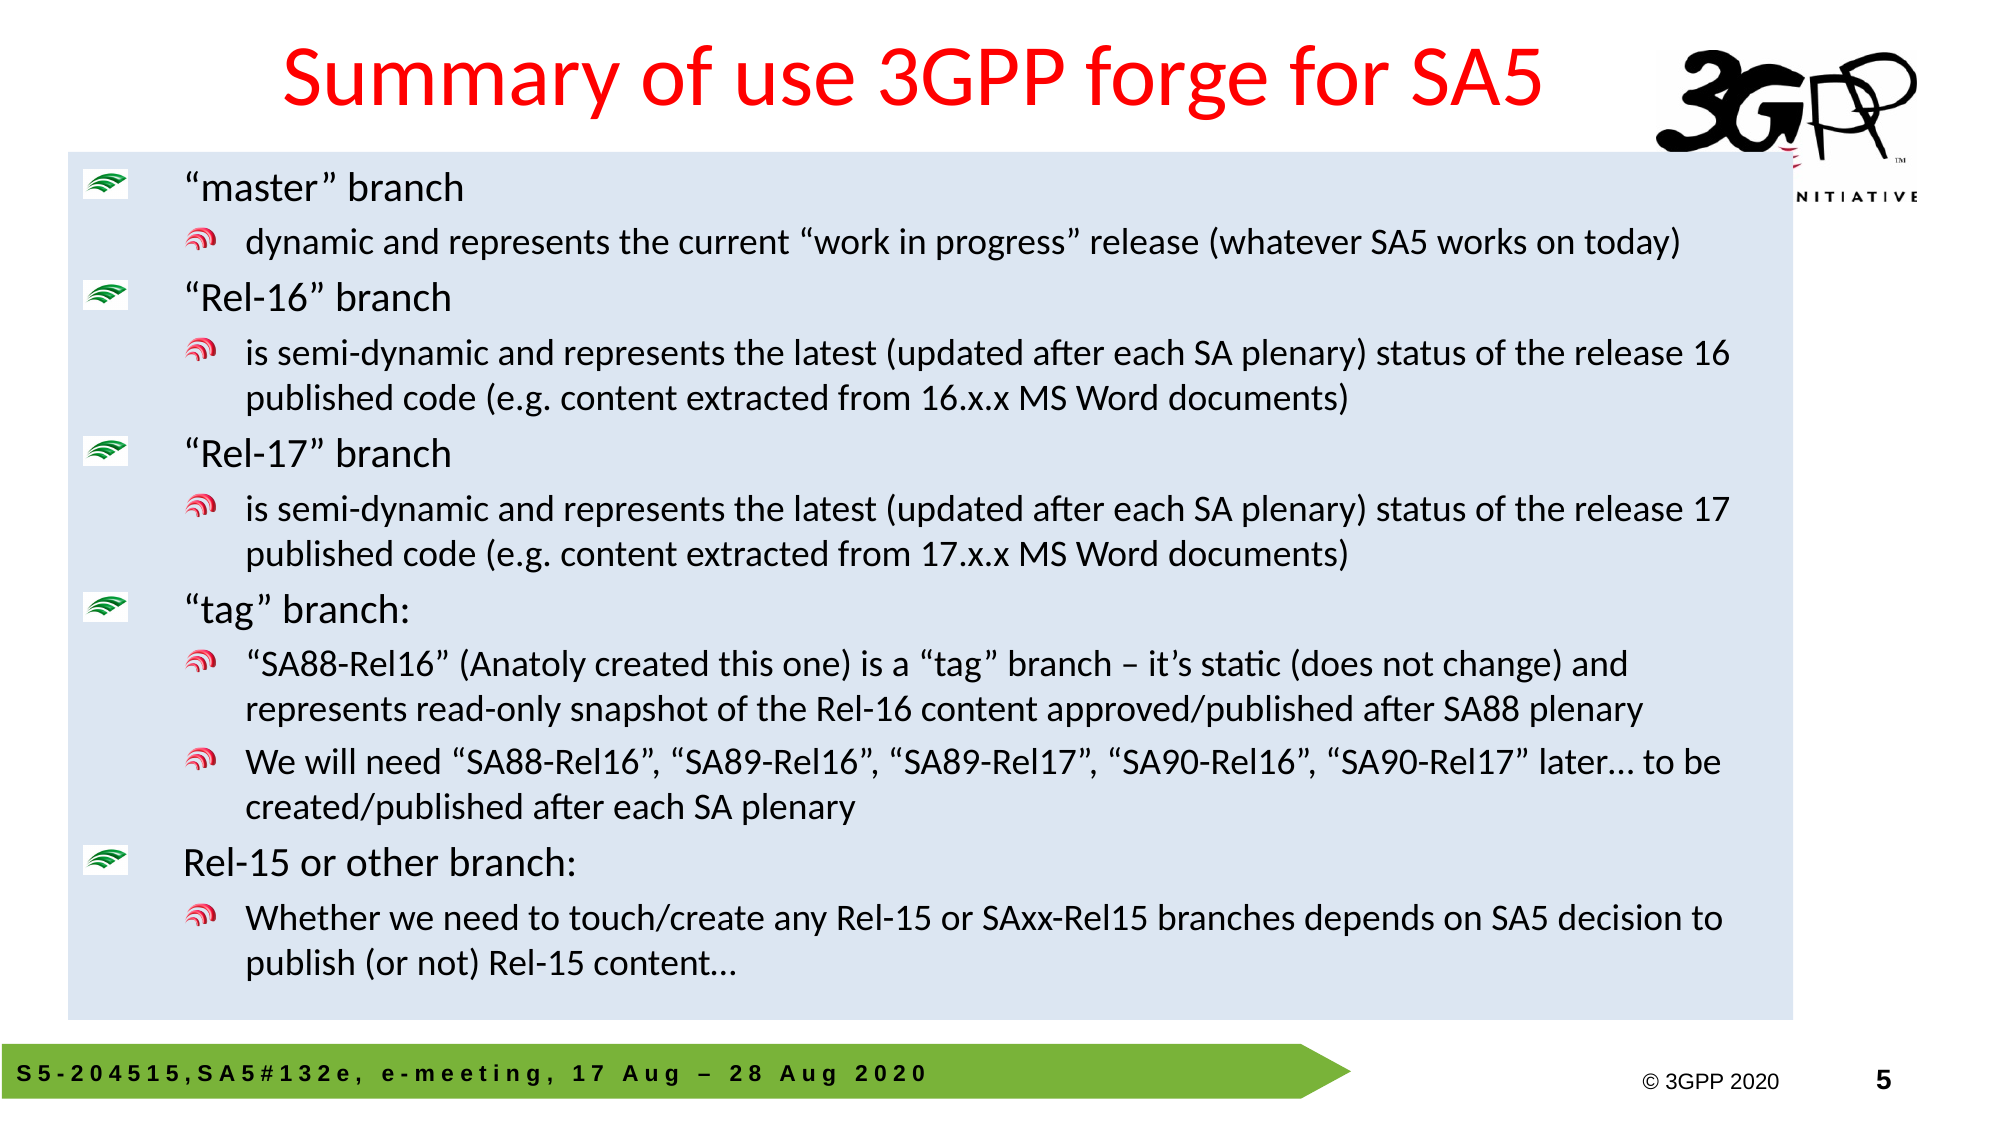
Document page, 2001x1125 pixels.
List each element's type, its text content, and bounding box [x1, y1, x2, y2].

picture [183, 902, 210, 929]
picture [183, 492, 210, 520]
picture [83, 436, 128, 466]
picture [183, 336, 210, 364]
picture [1656, 50, 1917, 202]
picture [83, 169, 128, 199]
list “master” branch dynamic and represents the current “work in progress” release (whatever SA5 works on today) “Rel-16” branch is semi-dynamic and represents the latest (updated after each SA plenary) status of the release 16 published code (e.g. content extracted from 16.x.x MS Word documents) “Rel-17” branch is semi-dynamic and represents the latest (updated after each SA plenary) status of the release 17 published code (e.g. content extracted from 17.x.x MS Word documents) “tag” branch: “SA88-Rel16” (Anatoly created this one) is a “tag” branch – it’s static (does not change) and represents read-only snapshot of the Rel-16 content approved/published after SA88 plenary We will need “SA88-Rel16”, “SA89-Rel16”, “SA89-Rel17”, “SA90-Rel16”, “SA90-Rel17” later… to be created/published after each SA plenary Rel-15 or other branch: Whether we need to touch/create any Rel-15 or SAxx-Rel15 branches depends on SA5 decision to publish (or not) Rel-15 content… [68, 151, 1794, 1020]
picture [183, 648, 210, 675]
picture [83, 280, 128, 310]
picture [183, 226, 210, 253]
picture [83, 845, 128, 875]
title Summary of use 3GPP forge for SA5 [51, 7, 1777, 134]
picture [83, 592, 128, 622]
picture [183, 746, 210, 773]
